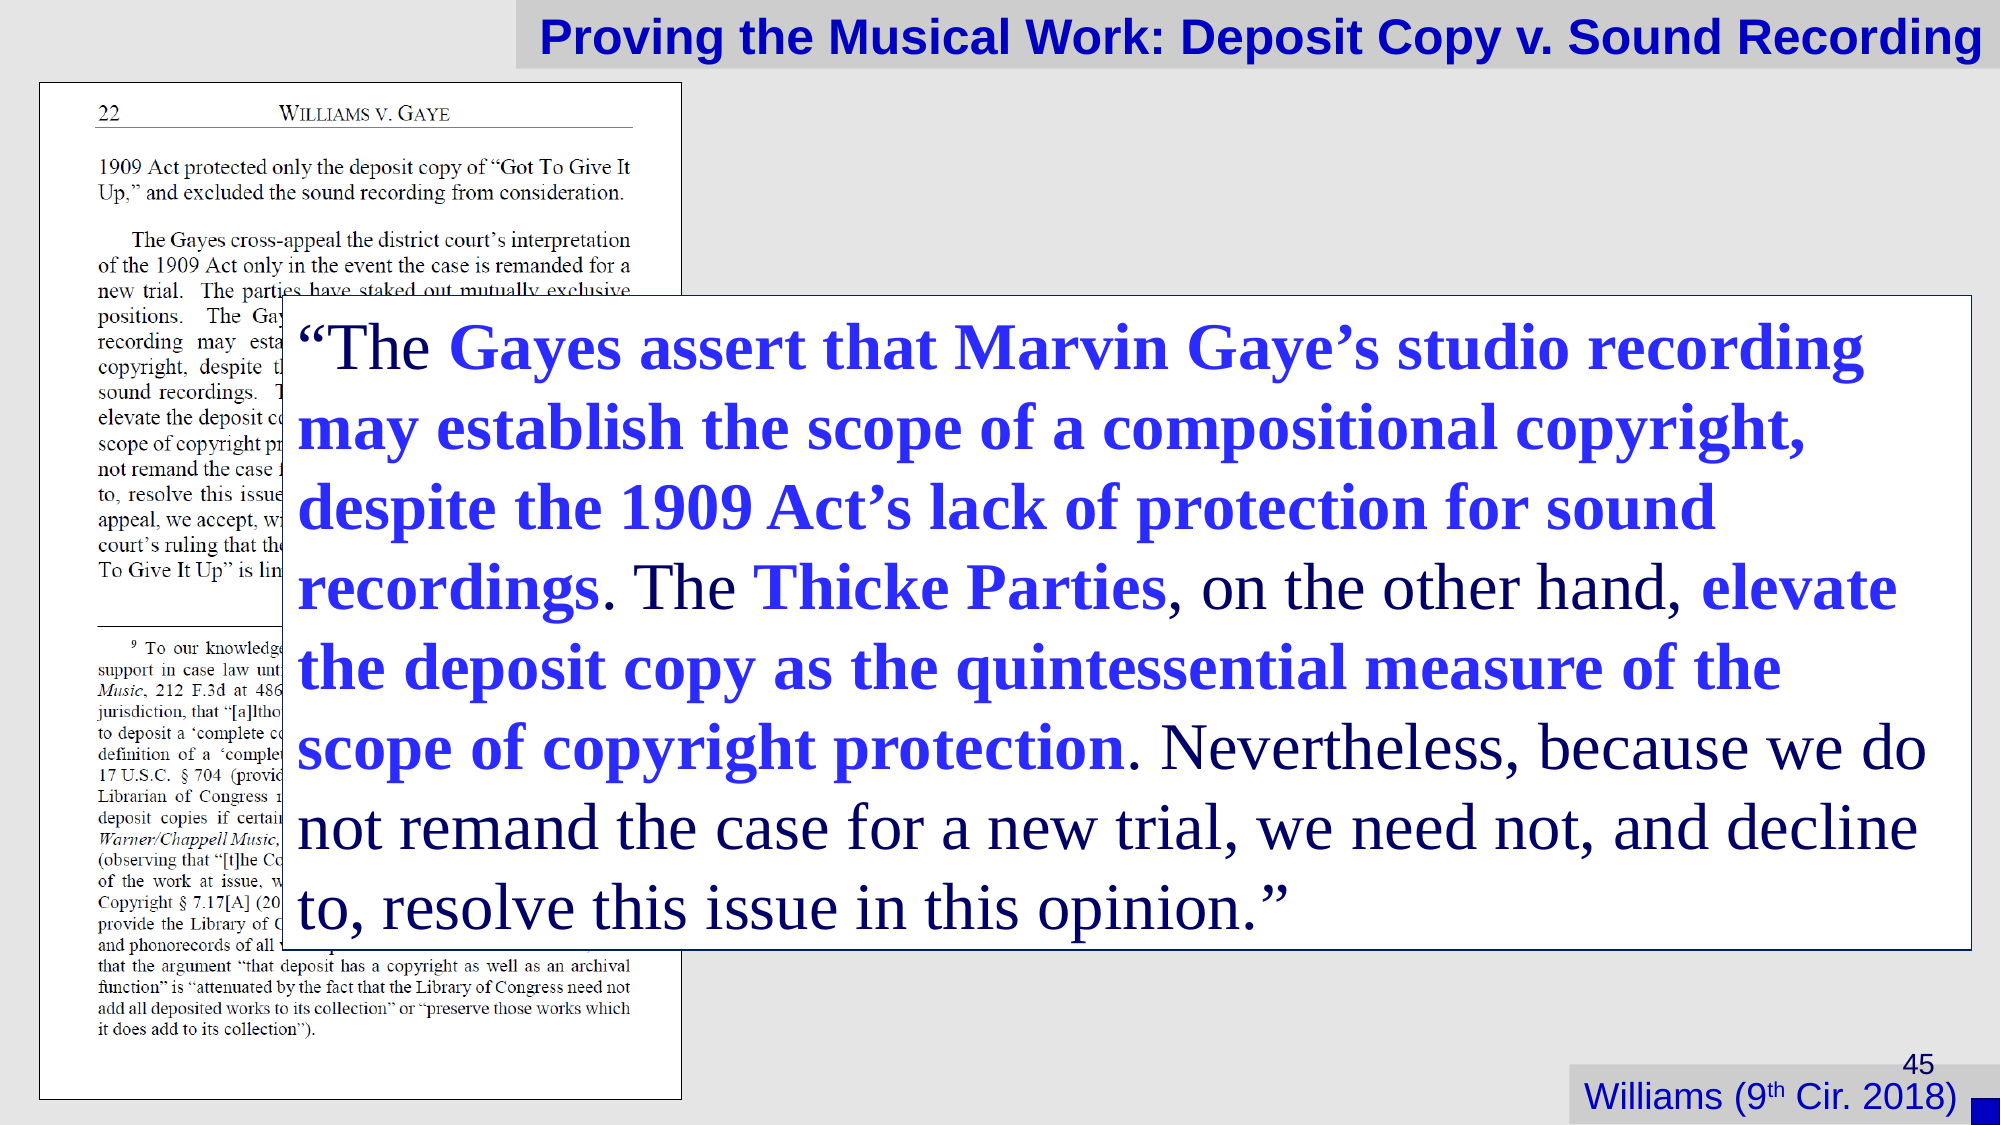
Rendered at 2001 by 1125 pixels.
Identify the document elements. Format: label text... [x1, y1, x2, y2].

picture [39, 81, 682, 1100]
slide_number 45 [1533, 1024, 1951, 1101]
text_box [1971, 1099, 2000, 1125]
title Proving the Musical Work: Deposit Copy v. Sound Recording [516, 0, 2000, 69]
text_box “The Gayes assert that Marvin Gaye’s studio recording may establish the scope of a compositional copyright, despite the 1909 Act’s lack of protection for sound recordings. The Thicke Parties, on the other hand, elevate the deposit copy as the quintessential measure of the scope of copyright protection. Nevertheless, because we do not remand the case for a new trial, we need not, and decline to, resolve this issue in this opinion.” [686, 295, 1972, 951]
text_box Williams (9th Cir. 2018) [1569, 1064, 2000, 1125]
